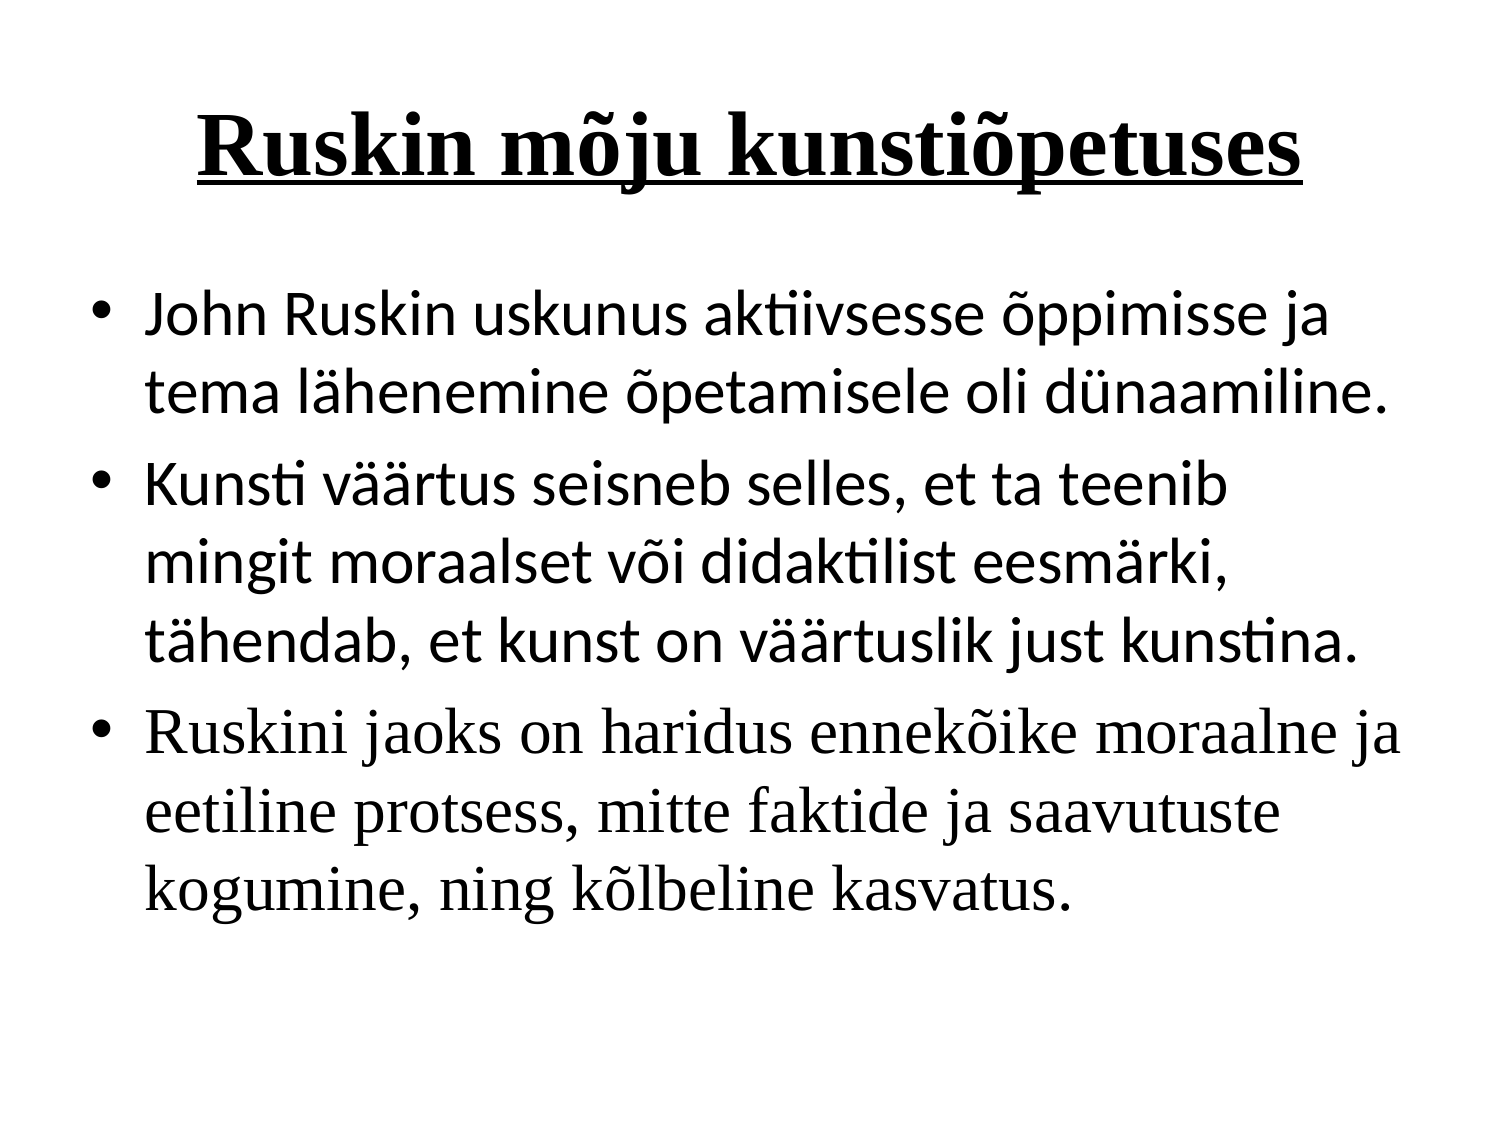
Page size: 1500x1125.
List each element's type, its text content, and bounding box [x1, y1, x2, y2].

title Ruskin mõju kunstiõpetuses [75, 45, 1425, 233]
list John Ruskin uskunus aktiivsesse õppimisse ja tema lähenemine õpetamisele oli dünaamiline. Kunsti väärtus seisneb selles, et ta teenib mingit moraalset või didaktilist eesmärki, tähendab, et kunst on väärtuslik just kunstina. Ruskini jaoks on haridus ennekõike moraalne ja eetiline protsess, mitte faktide ja saavutuste kogumine, ning kõlbeline kasvatus. [75, 262, 1425, 1005]
